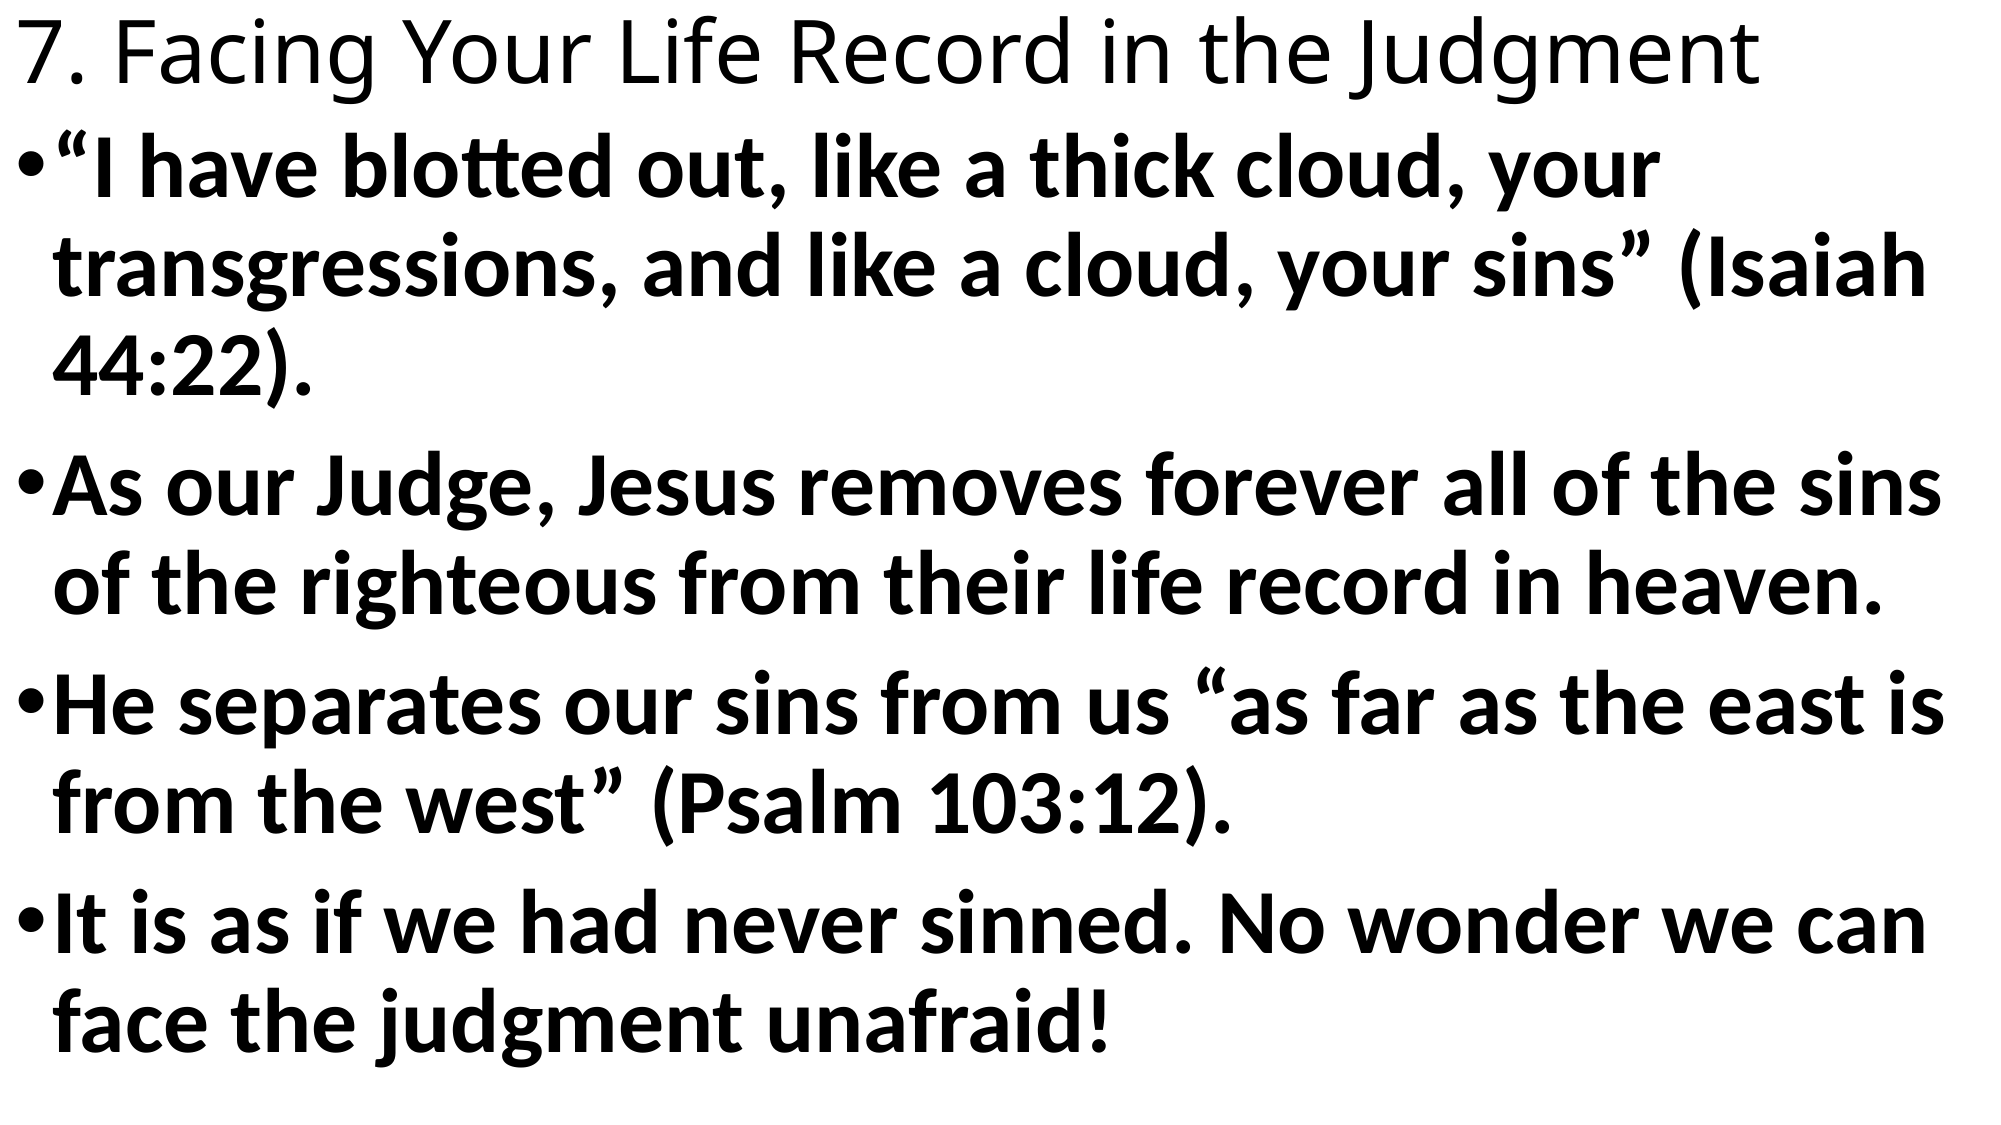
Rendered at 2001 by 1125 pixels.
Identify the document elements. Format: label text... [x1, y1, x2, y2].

list “I have blotted out, like a thick cloud, your transgressions, and like a cloud, your sins” (Isaiah 44:22). As our Judge, Jesus removes forever all of the sins of the righteous from their life record in heaven. He separates our sins from us “as far as the east is from the west” (Psalm 103:12). It is as if we had never sinned. No wonder we can face the judgment unafraid! [0, 111, 2000, 1125]
title 7. Facing Your Life Record in the Judgment [0, 0, 2000, 111]
